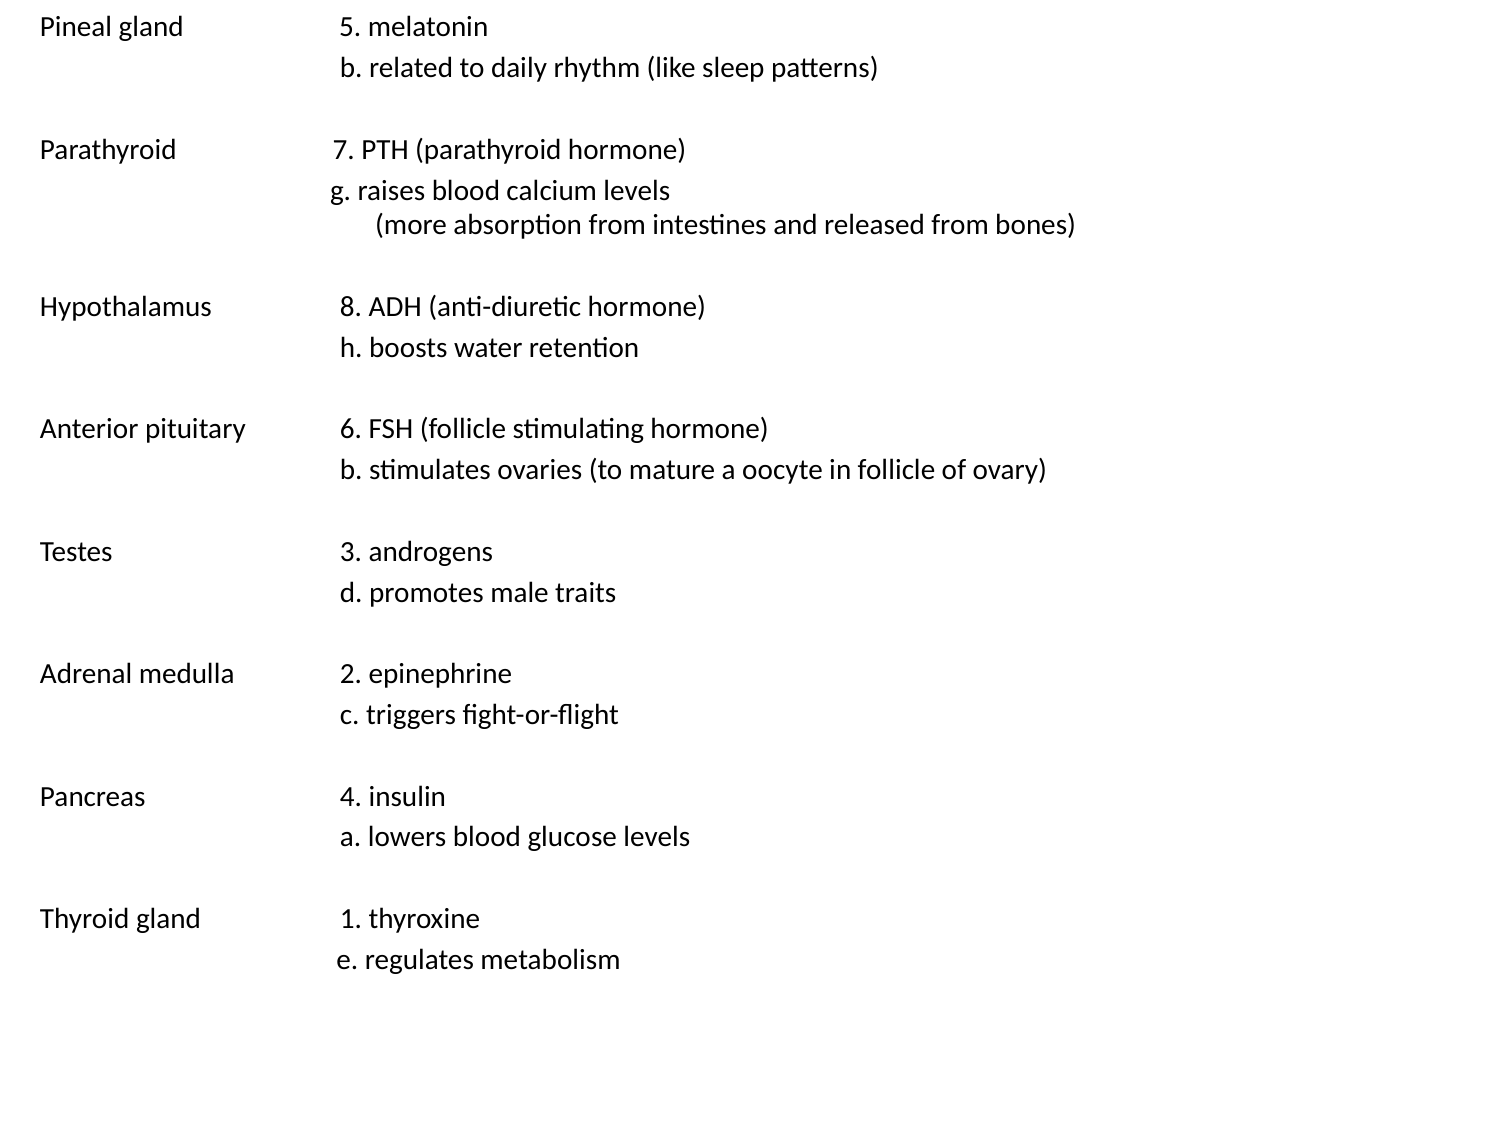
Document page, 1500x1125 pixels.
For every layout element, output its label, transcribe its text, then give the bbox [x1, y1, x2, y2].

list Pineal gland 5. melatonin b. related to daily rhythm (like sleep patterns) Parathyroid 7. PTH (parathyroid hormone) g. raises blood calcium levels (more absorption from intestines and released from bones) Hypothalamus 8. ADH (anti-diuretic hormone) h. boosts water retention Anterior pituitary 6. FSH (follicle stimulating hormone) b. stimulates ovaries (to mature a oocyte in follicle of ovary) Testes 3. androgens d. promotes male traits Adrenal medulla 2. epinephrine c. triggers fight-or-flight Pancreas 4. insulin a. lowers blood glucose levels Thyroid gland 1. thyroxine e. regulates metabolism [24, 0, 1488, 1125]
